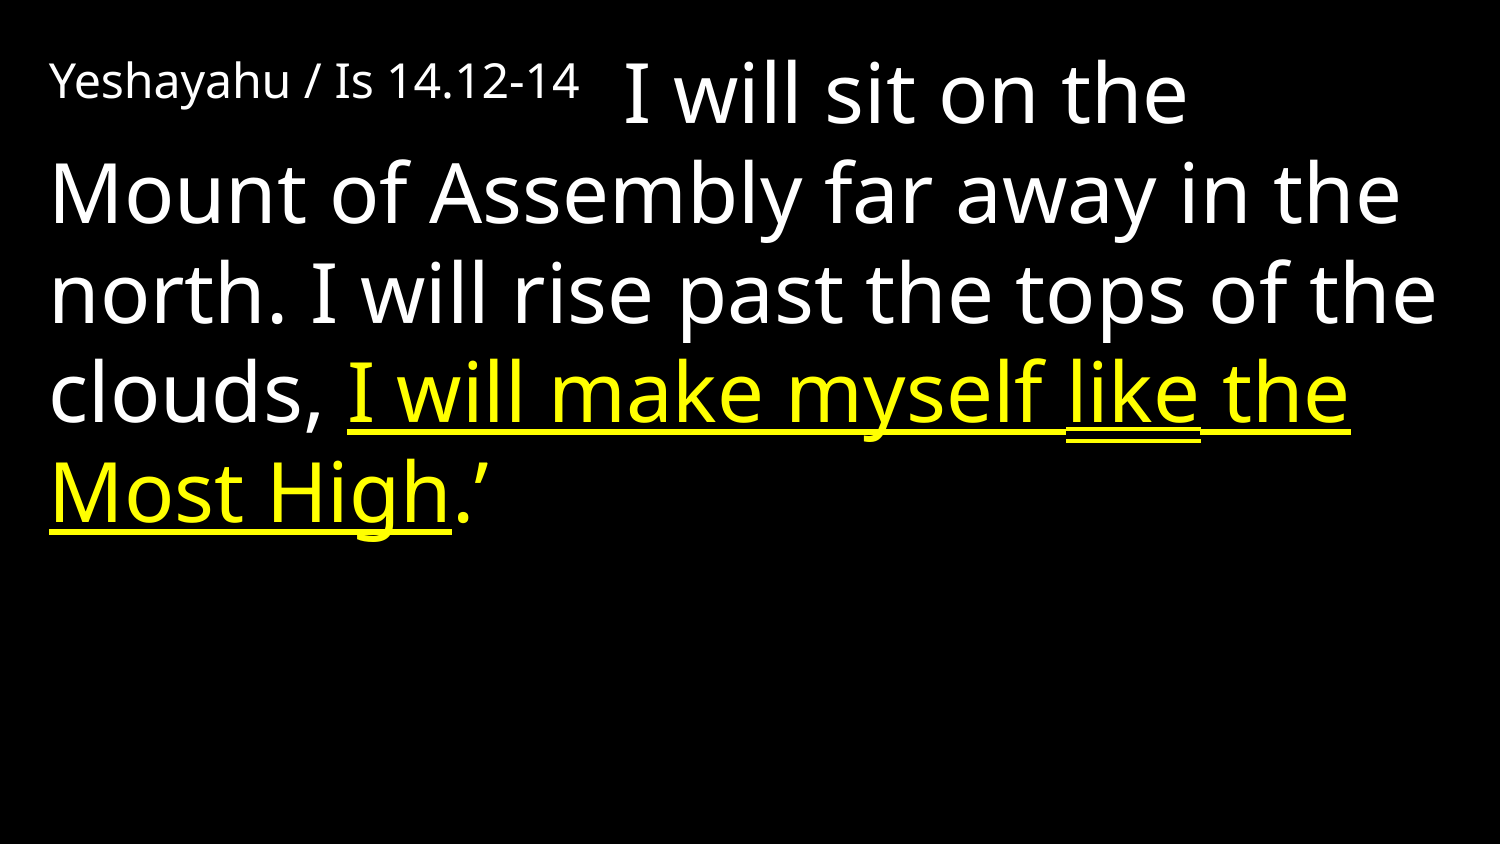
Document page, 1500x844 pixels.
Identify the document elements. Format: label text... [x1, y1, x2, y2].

subtitle Yeshayahu / Is 14.12-14 I will sit on the Mount of Assembly far away in the north. I will rise past the tops of the clouds, I will make myself like the Most High.’ [37, 34, 1463, 822]
